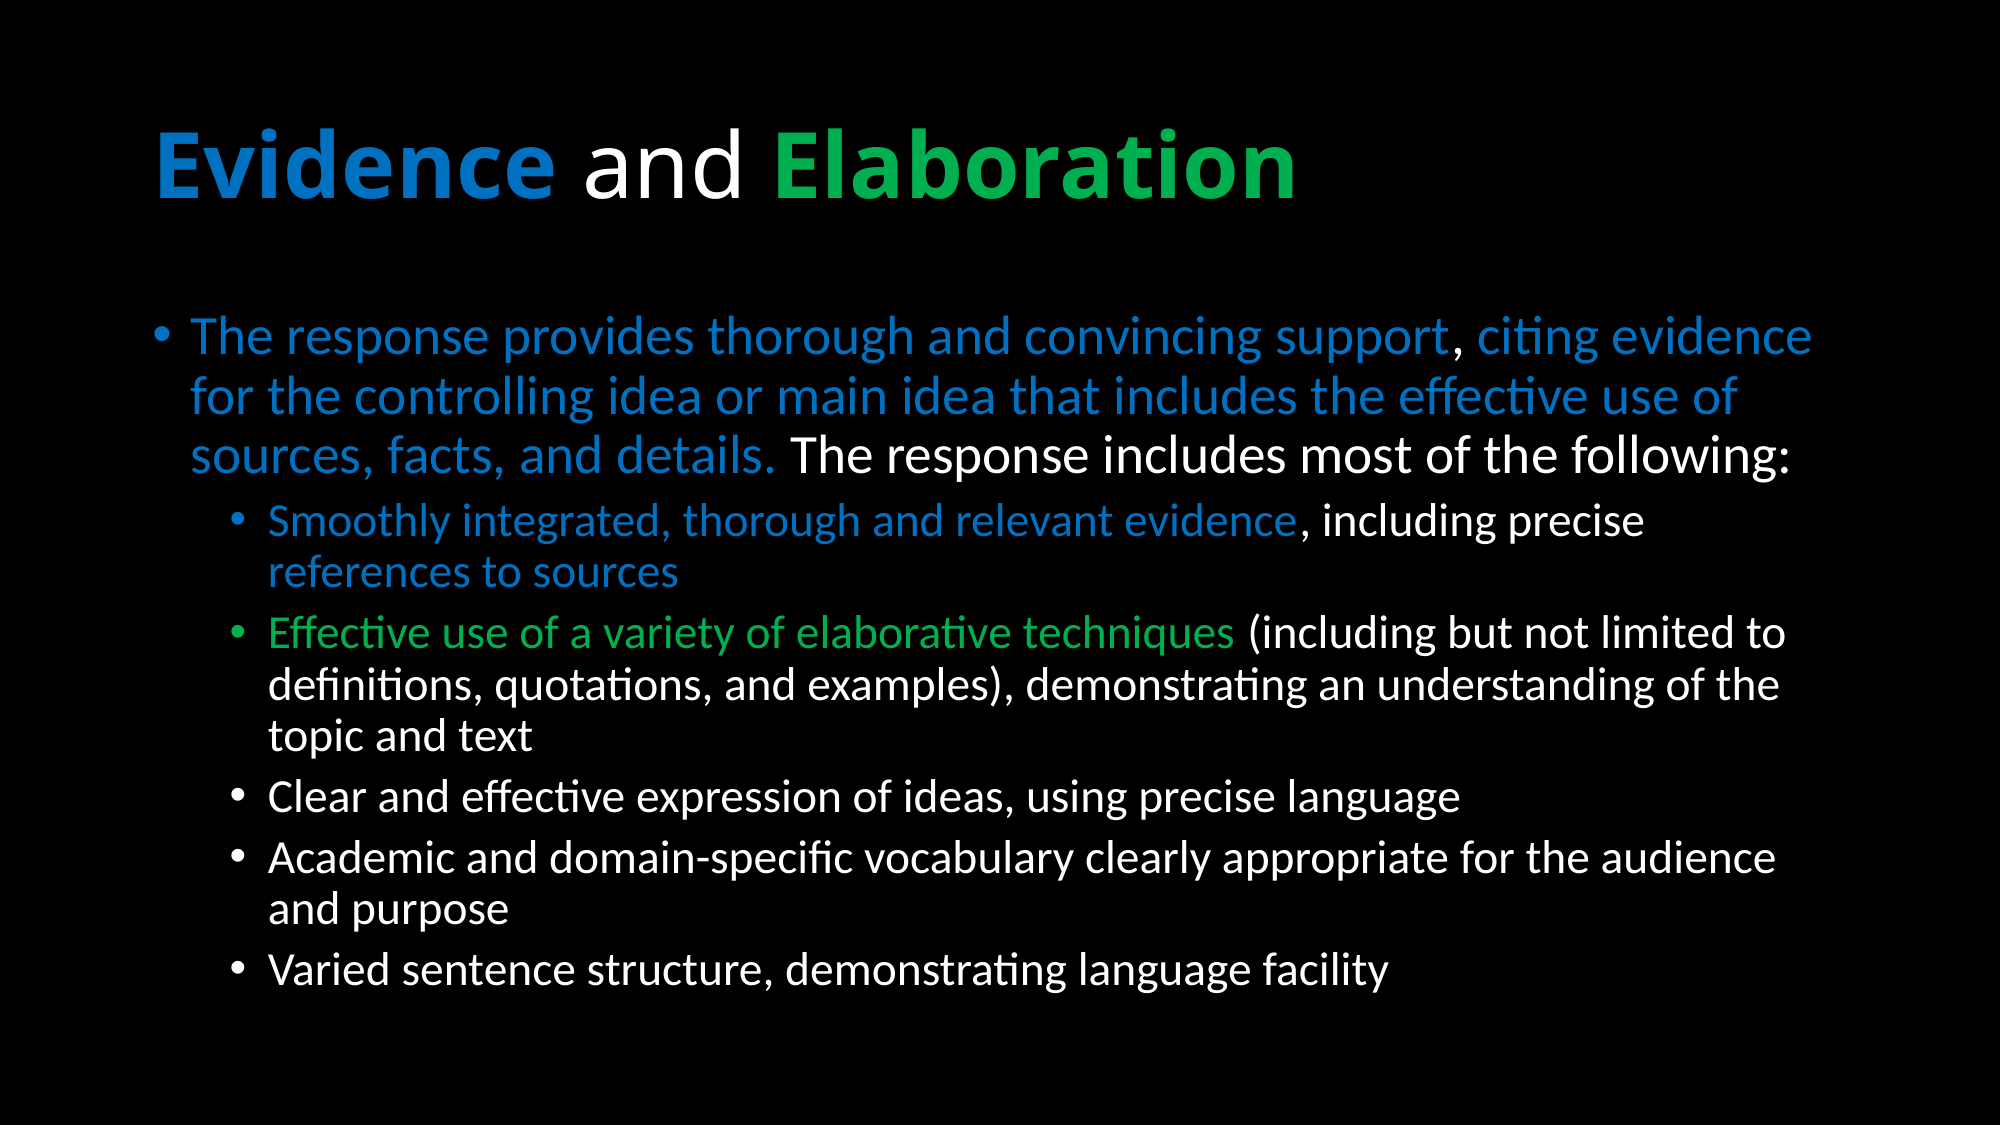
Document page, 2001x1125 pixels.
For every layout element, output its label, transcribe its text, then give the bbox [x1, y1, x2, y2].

title Evidence and Elaboration [137, 59, 1863, 278]
list The response provides thorough and convincing support, citing evidence for the controlling idea or main idea that includes the effective use of sources, facts, and details. The response includes most of the following: Smoothly integrated, thorough and relevant evidence, including precise references to sources Effective use of a variety of elaborative techniques (including but not limited to definitions, quotations, and examples), demonstrating an understanding of the topic and text Clear and effective expression of ideas, using precise language Academic and domain-specific vocabulary clearly appropriate for the audience and purpose Varied sentence structure, demonstrating language facility [137, 299, 1863, 1014]
